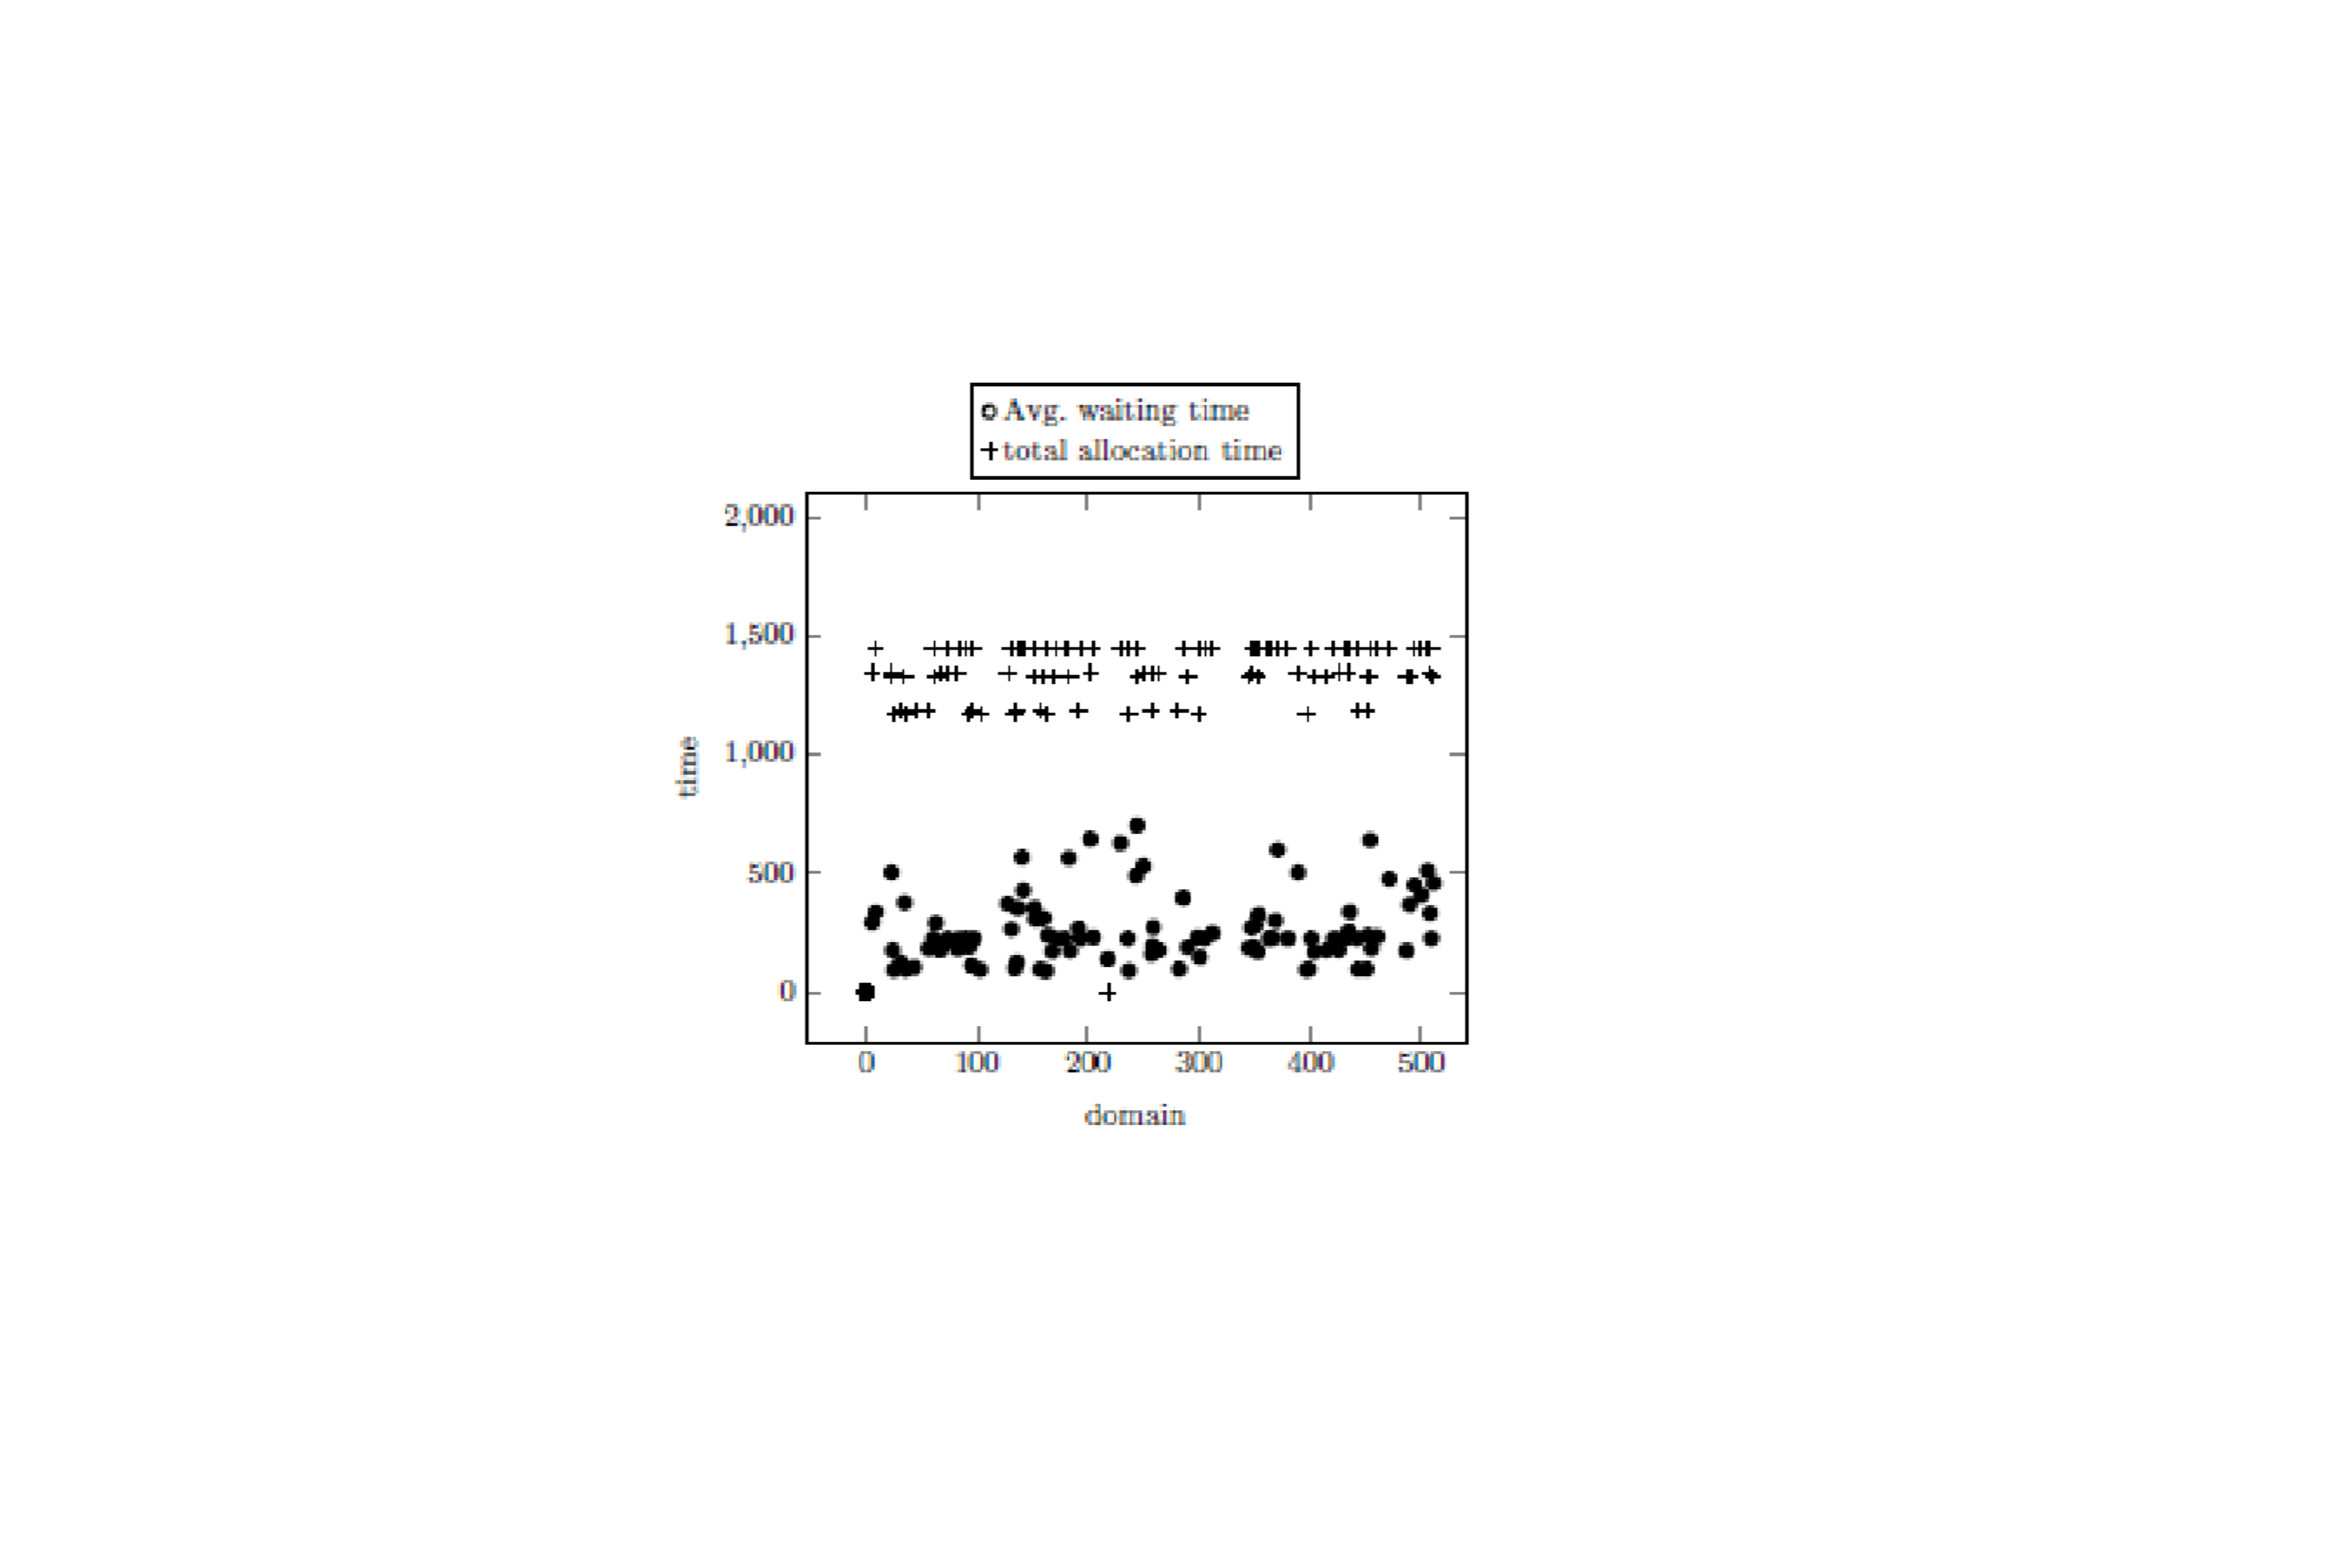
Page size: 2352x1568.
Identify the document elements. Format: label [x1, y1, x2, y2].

picture [620, 371, 1513, 1150]
